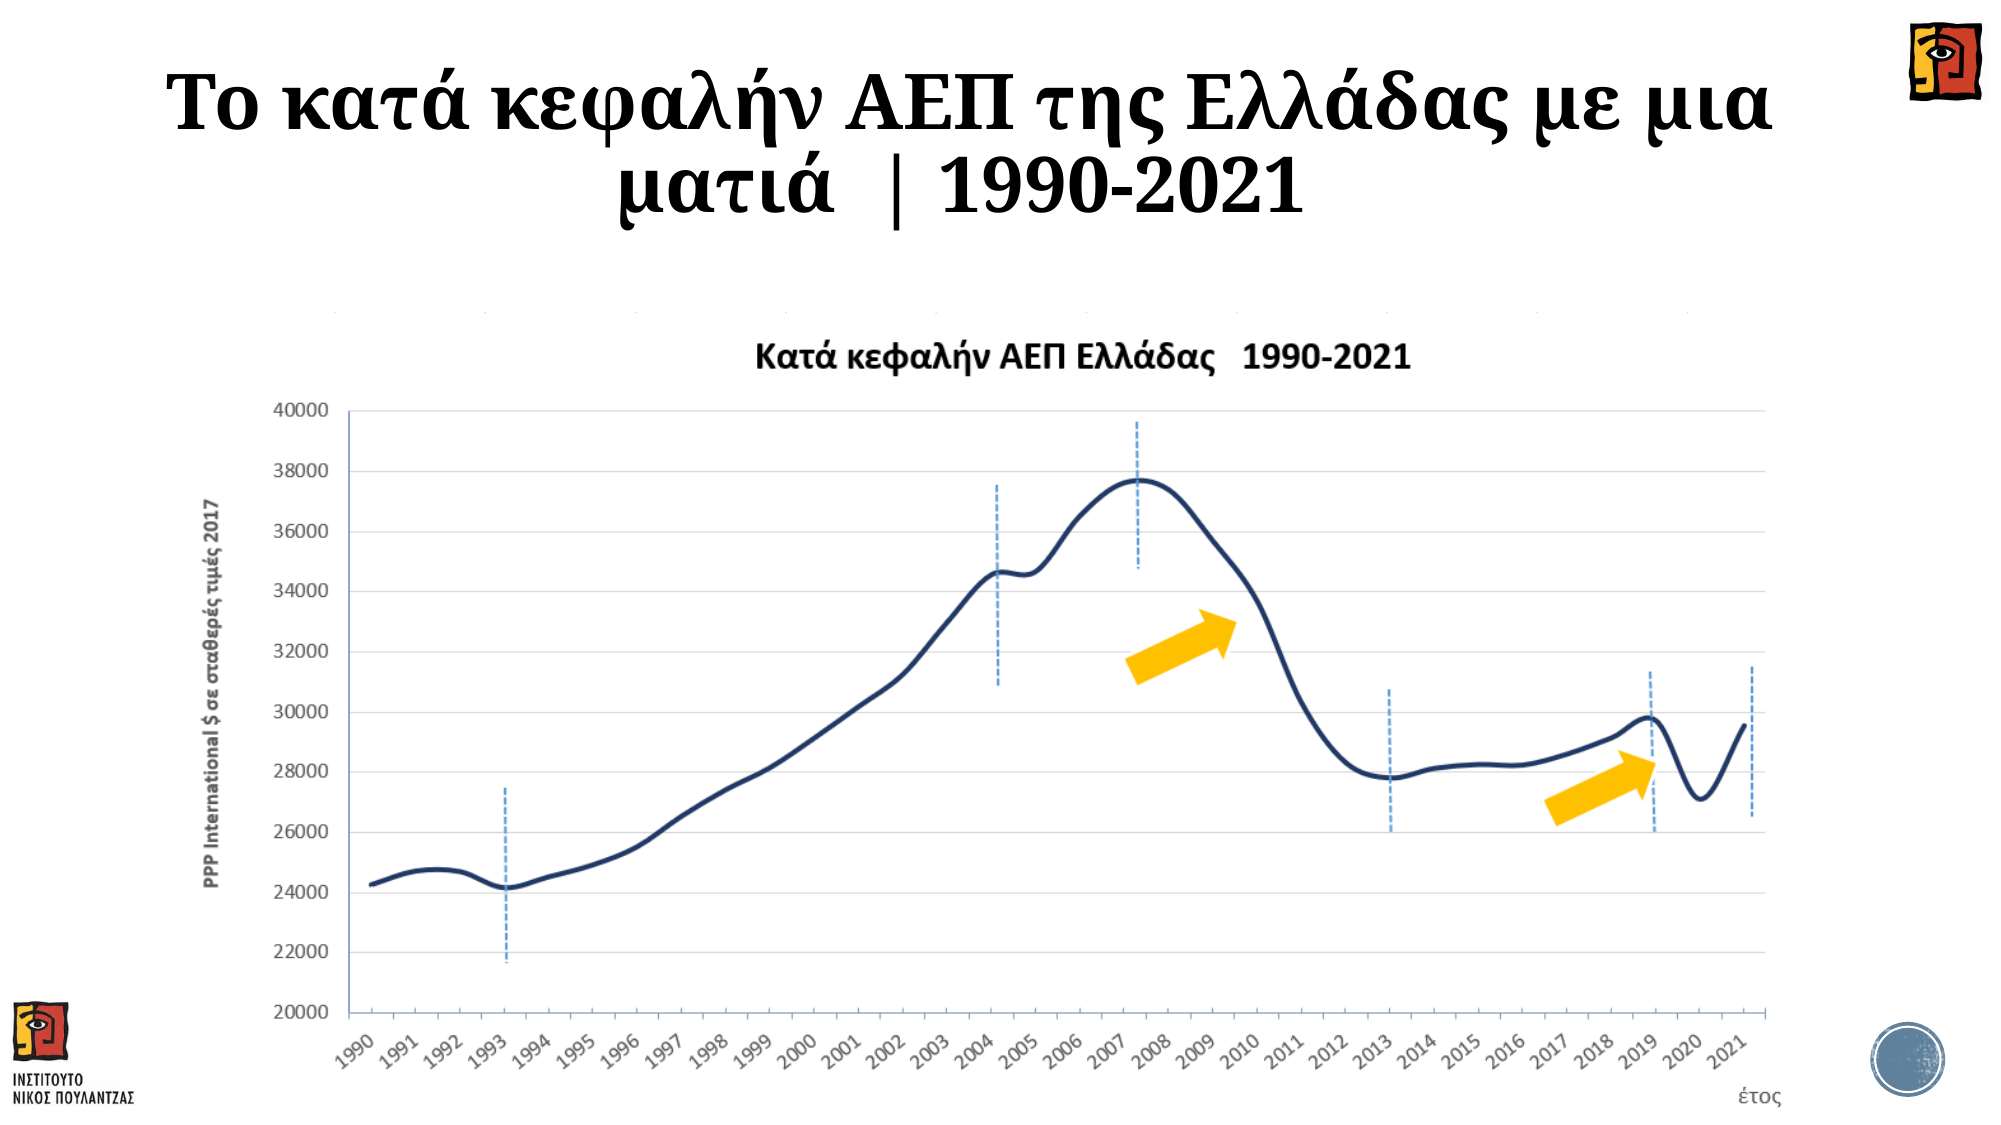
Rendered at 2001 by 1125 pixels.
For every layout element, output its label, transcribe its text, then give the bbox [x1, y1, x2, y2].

title Το κατά κεφαλήν ΑΕΠ της Ελλάδας με μια ματιά | 1990-2021 [145, 55, 1796, 238]
picture [189, 312, 1812, 1115]
picture [1902, 18, 1989, 105]
picture [0, 990, 146, 1116]
